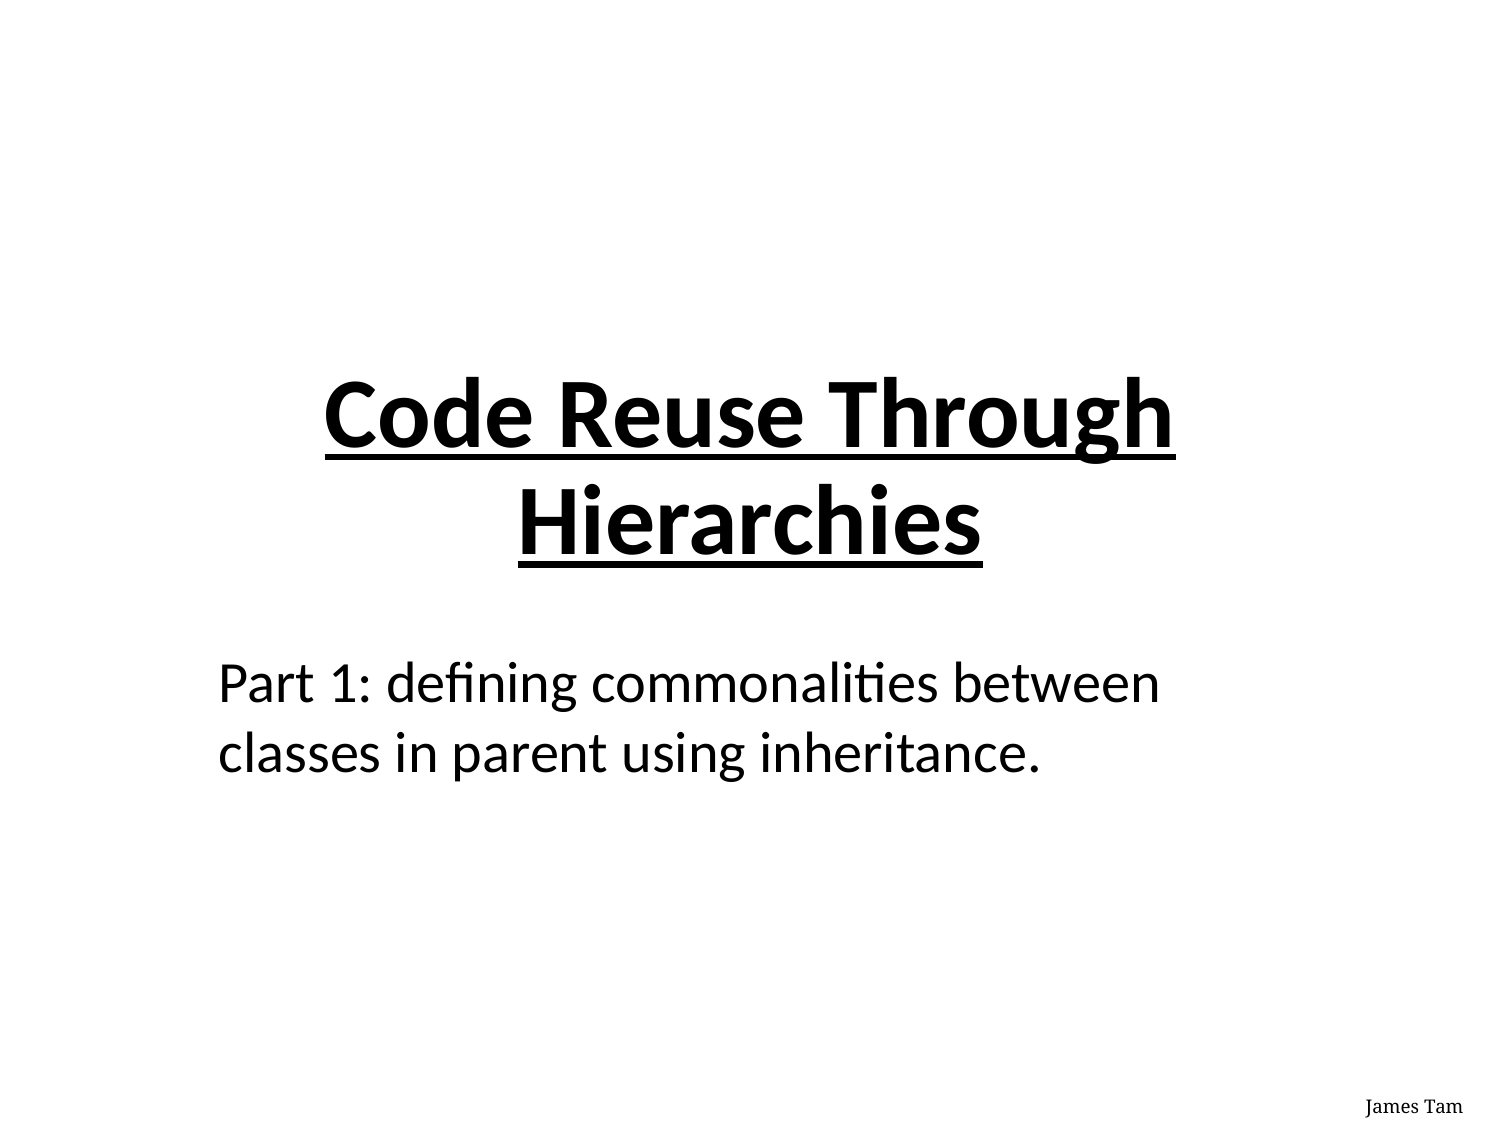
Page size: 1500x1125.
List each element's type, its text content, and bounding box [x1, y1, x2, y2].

text_box Part 1: defining commonalities between classes in parent using inheritance. [203, 636, 1314, 792]
title Code Reuse Through Hierarchies [112, 375, 1388, 563]
